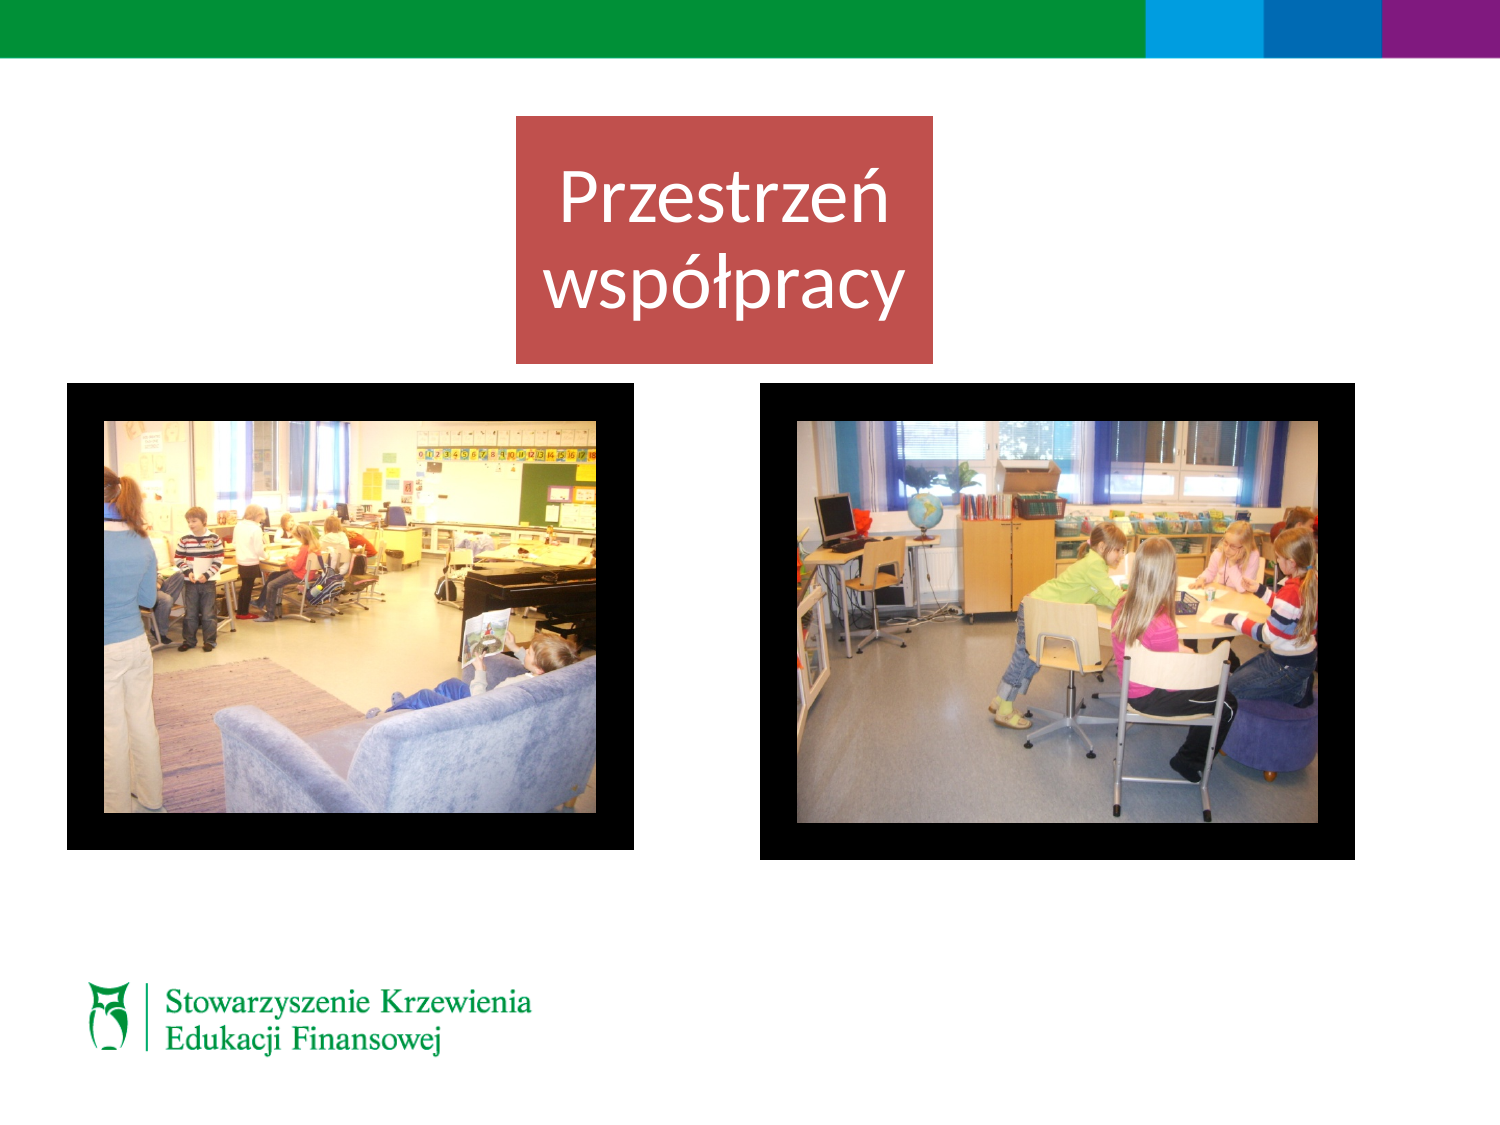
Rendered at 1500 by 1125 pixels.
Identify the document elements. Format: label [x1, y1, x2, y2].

picture [0, 0, 1500, 1125]
text_box [513, 113, 936, 367]
